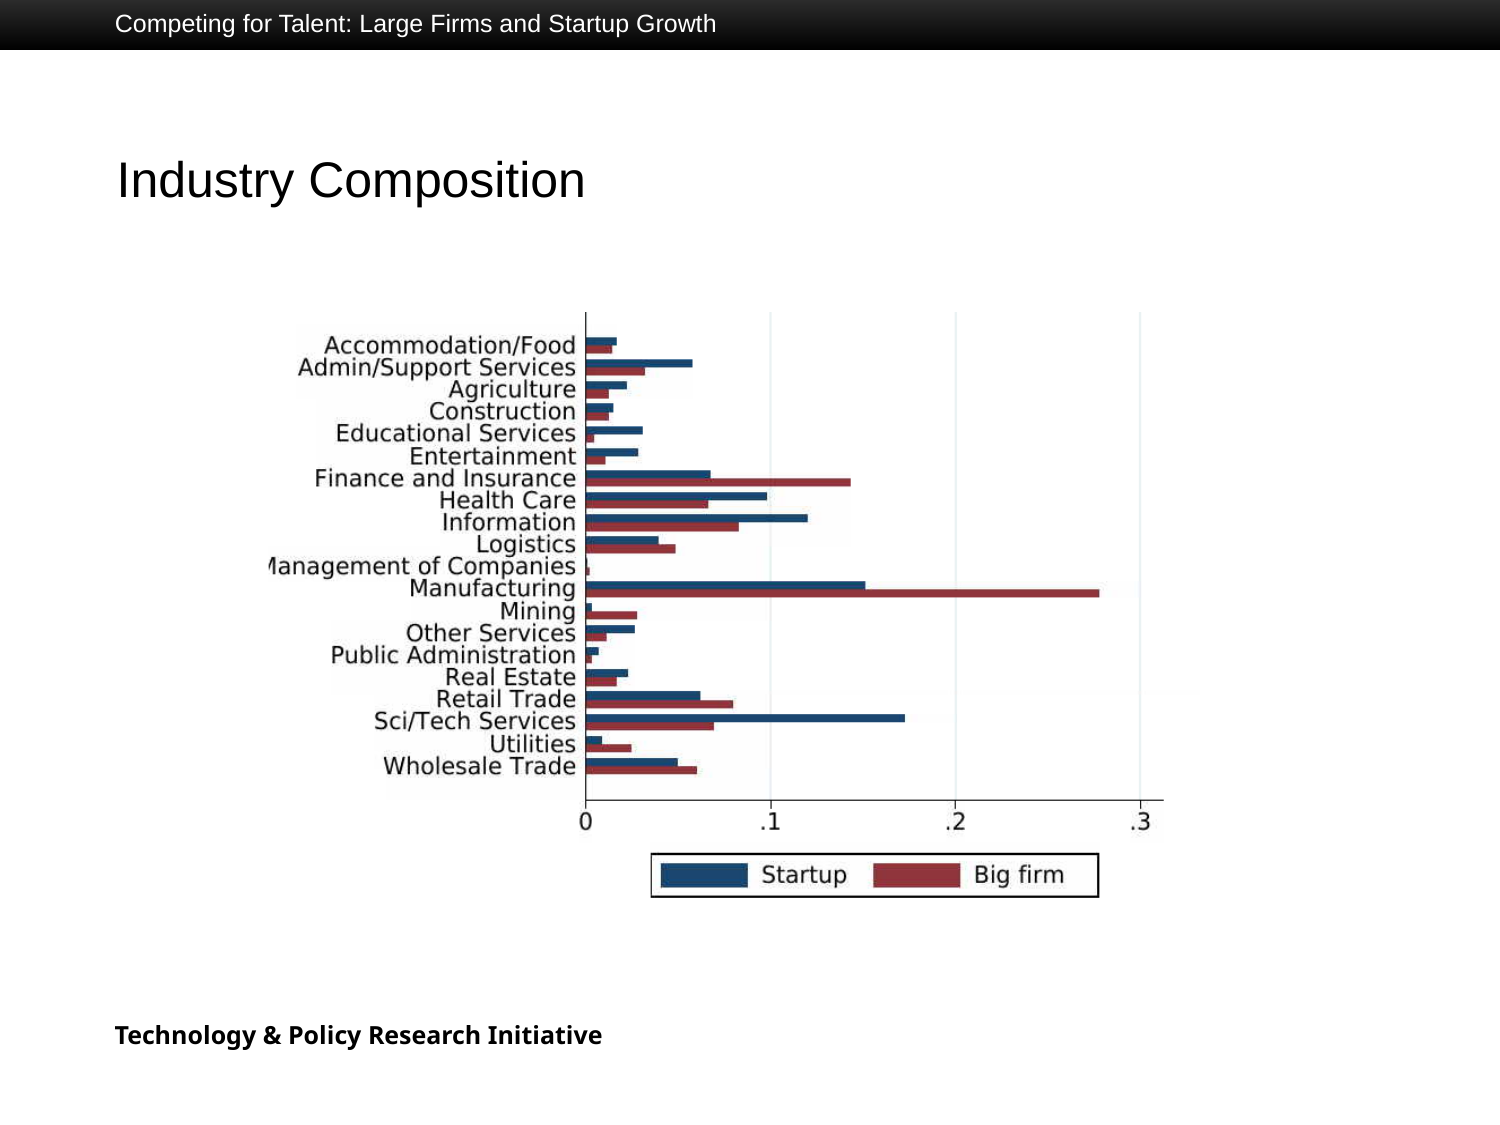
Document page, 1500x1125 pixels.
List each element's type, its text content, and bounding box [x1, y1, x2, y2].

footer Competing for Talent: Large Firms and Startup Growth [99, 0, 938, 50]
picture [262, 312, 1200, 913]
title Industry Composition [105, 112, 1400, 251]
